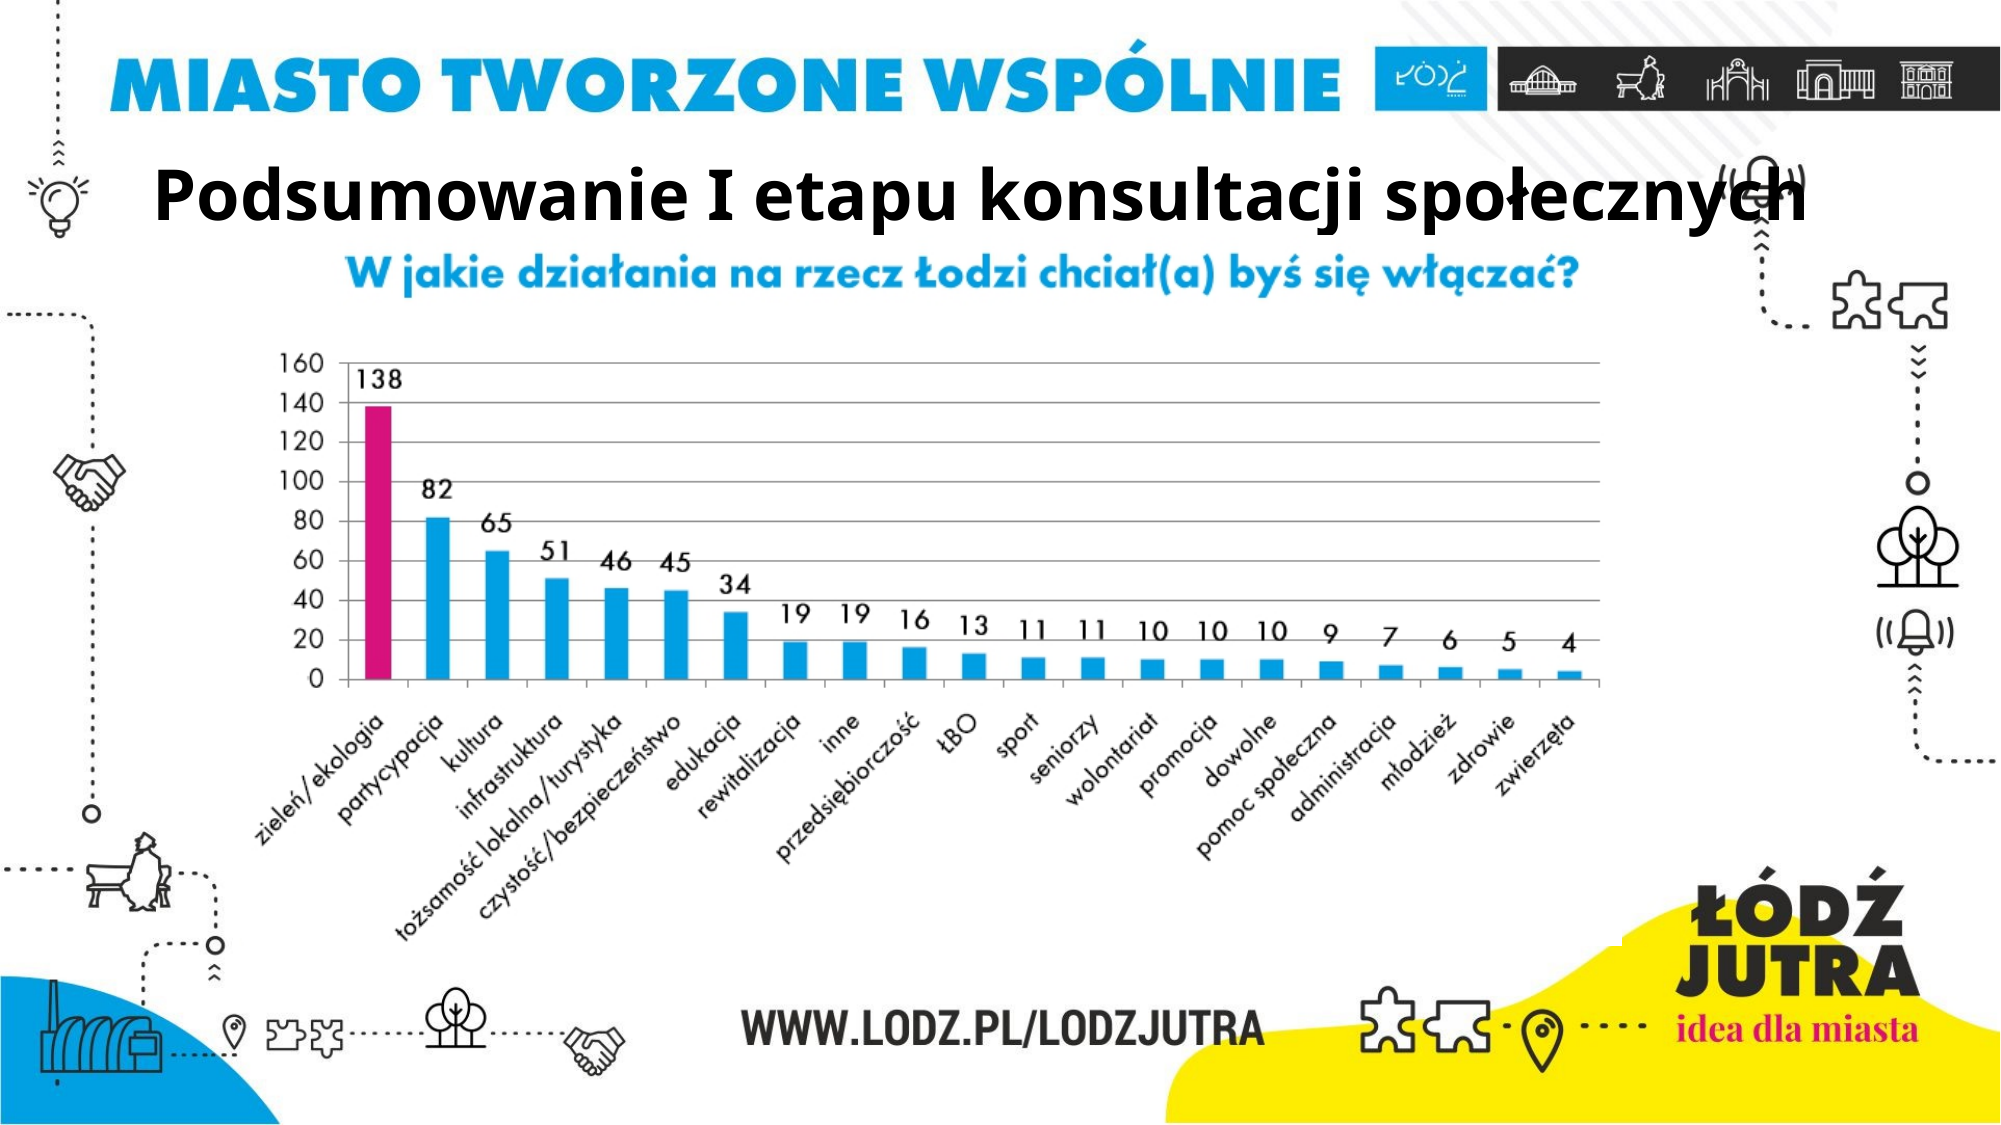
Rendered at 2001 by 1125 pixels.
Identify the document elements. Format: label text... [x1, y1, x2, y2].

chart [930, 231, 1780, 946]
title Podsumowanie I etapu konsultacji społecznych [137, 117, 1863, 278]
picture [0, 0, 2001, 1125]
